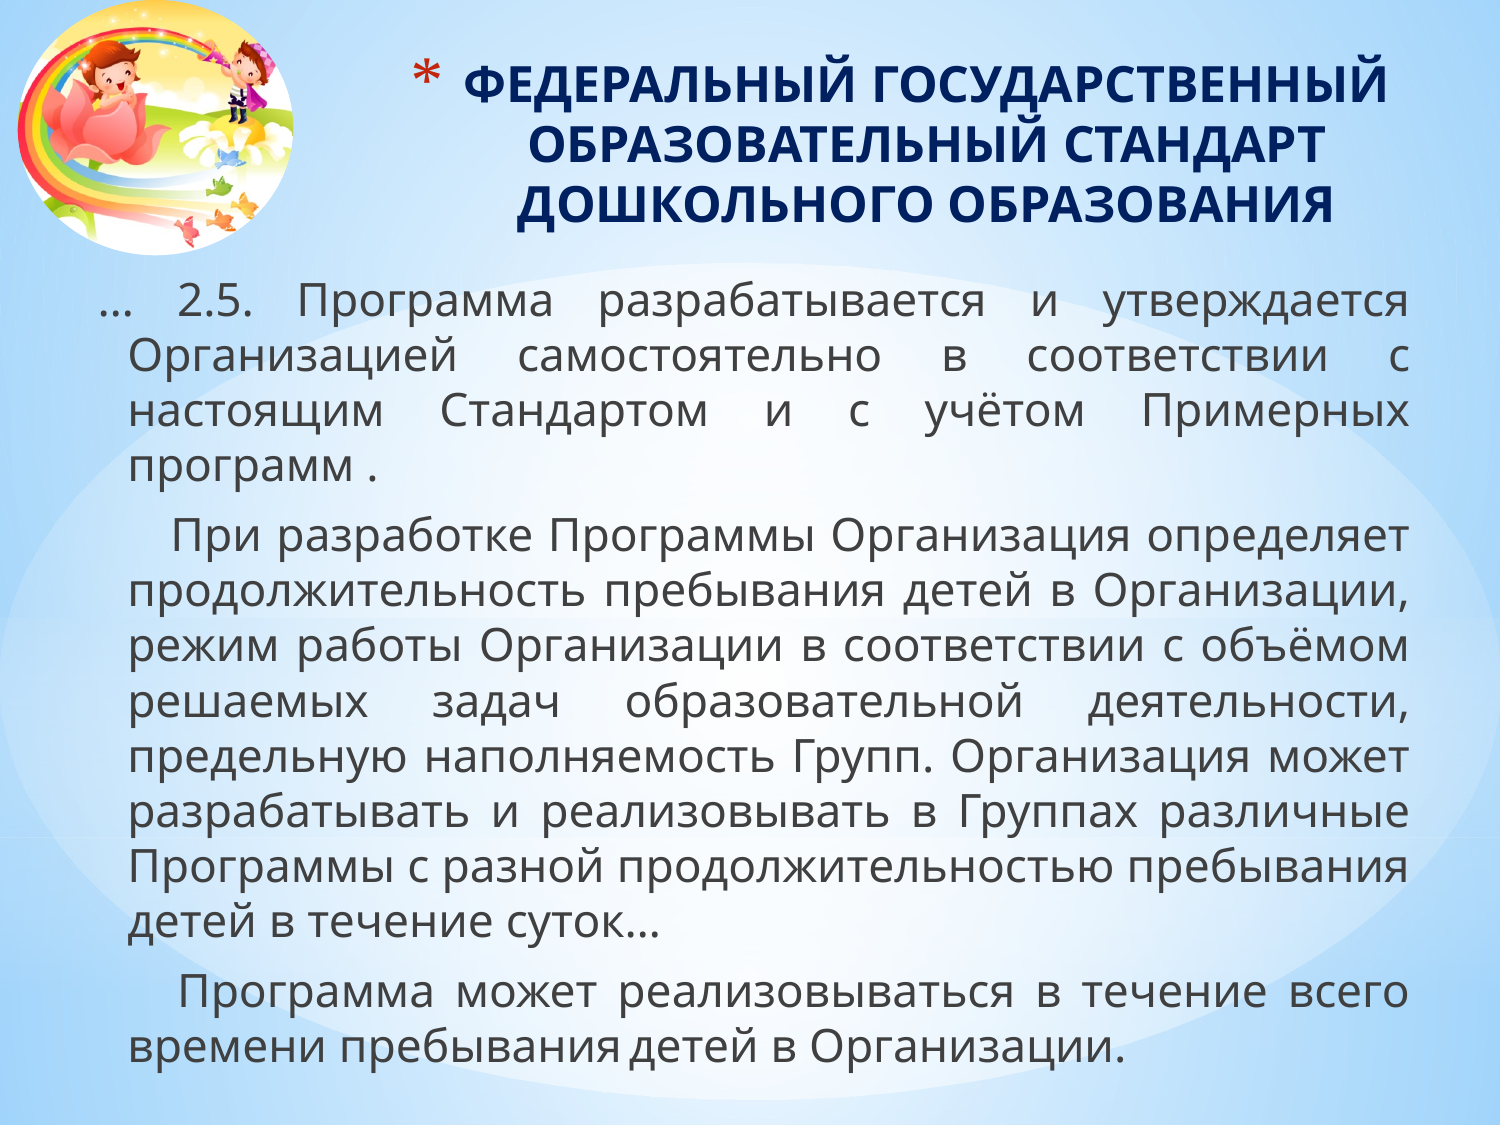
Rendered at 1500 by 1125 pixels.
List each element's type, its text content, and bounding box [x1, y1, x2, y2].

picture [17, 0, 294, 256]
title ФЕДЕРАЛЬНЫЙ ГОСУДАРСТВЕННЫЙ ОБРАЗОВАТЕЛЬНЫЙ СТАНДАРТ ДОШКОЛЬНОГО ОБРАЗОВАНИЯ [324, 45, 1477, 233]
list … 2.5. Программа разрабатывается и утверждается Организацией самостоятельно в соответствии с настоящим Стандартом и с учётом Примерных программ . При разработке Программы Организация определяет продолжительность пребывания детей в Организации, режим работы Организации в соответствии с объёмом решаемых задач образовательной деятельности, предельную наполняемость Групп. Организация может разрабатывать и реализовывать в Группах различные Программы с разной продолжительностью пребывания детей в течение суток… Программа может реализовываться в течение всего времени пребывания детей в Организации. [75, 262, 1425, 1090]
